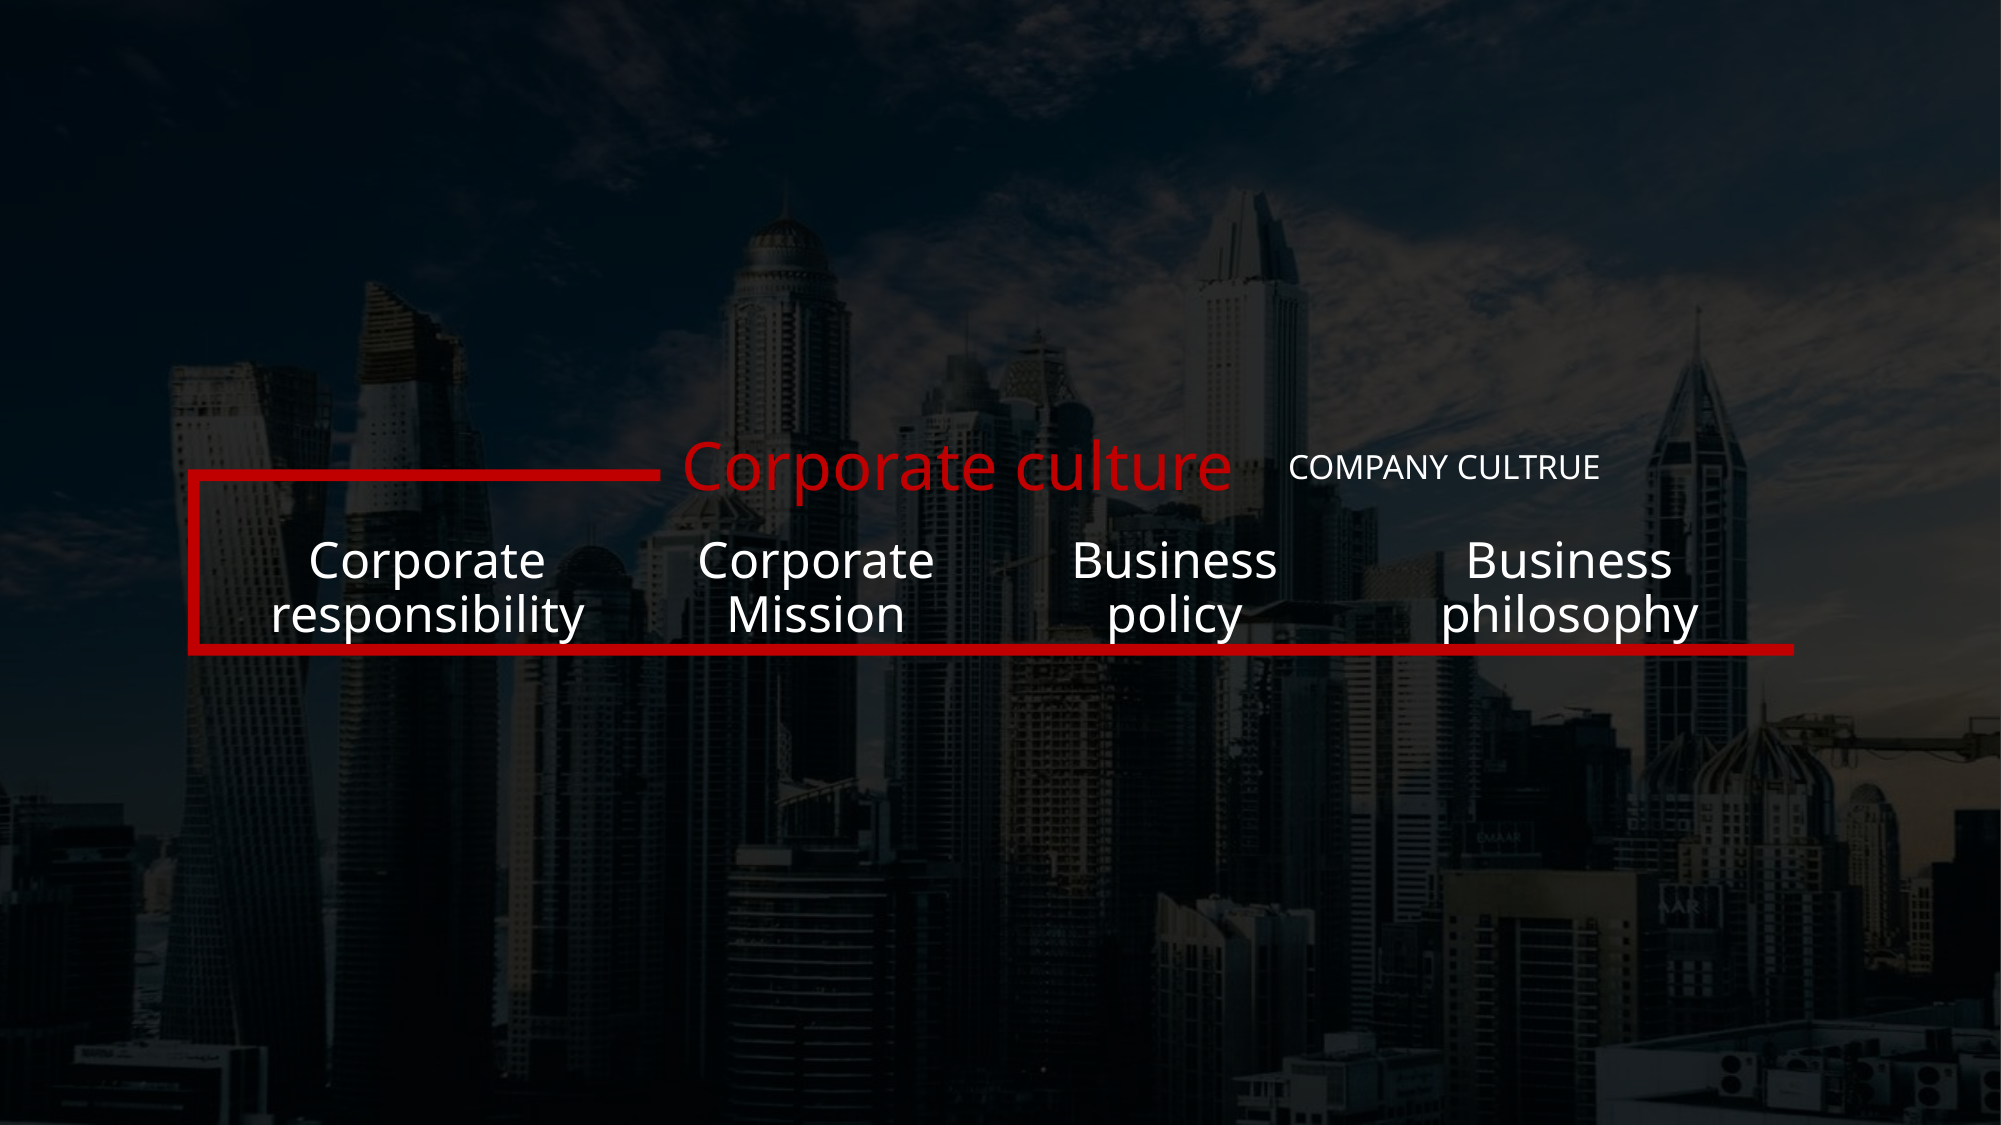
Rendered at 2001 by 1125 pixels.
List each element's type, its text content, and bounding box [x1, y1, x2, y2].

list Corporate culture [666, 425, 1274, 514]
list COMPANY CULTRUE [1273, 443, 1691, 496]
list Corporate Mission [669, 554, 965, 624]
picture [0, 0, 2000, 1125]
list Corporate responsibility [225, 554, 631, 624]
list Business philosophy [1361, 554, 1779, 624]
list Business policy [1027, 554, 1323, 624]
